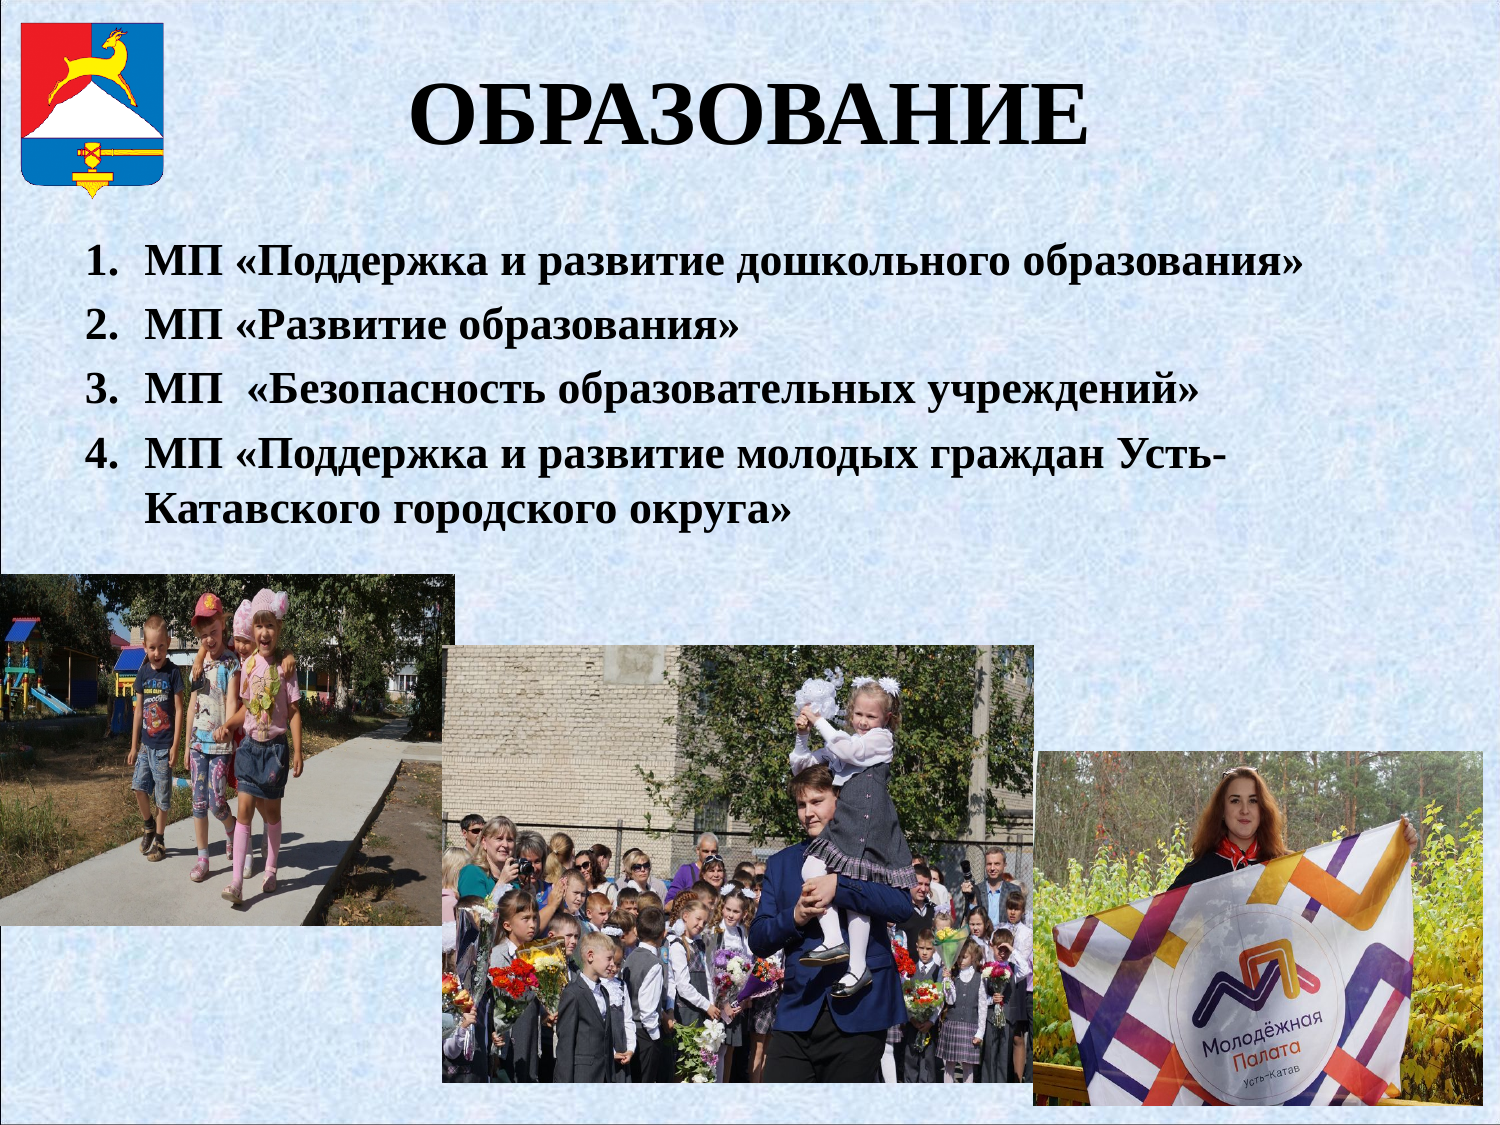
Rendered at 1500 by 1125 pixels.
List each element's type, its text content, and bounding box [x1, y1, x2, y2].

picture [0, 1, 1500, 1125]
text_box МП «Поддержка и развитие дошкольного образования» МП «Развитие образования» МП «Безопасность образовательных учреждений» МП «Поддержка и развитие молодых граждан Усть-Катавского городского округа» [70, 222, 1421, 703]
text_box ОБРАЗОВАНИЕ [74, 45, 1425, 233]
